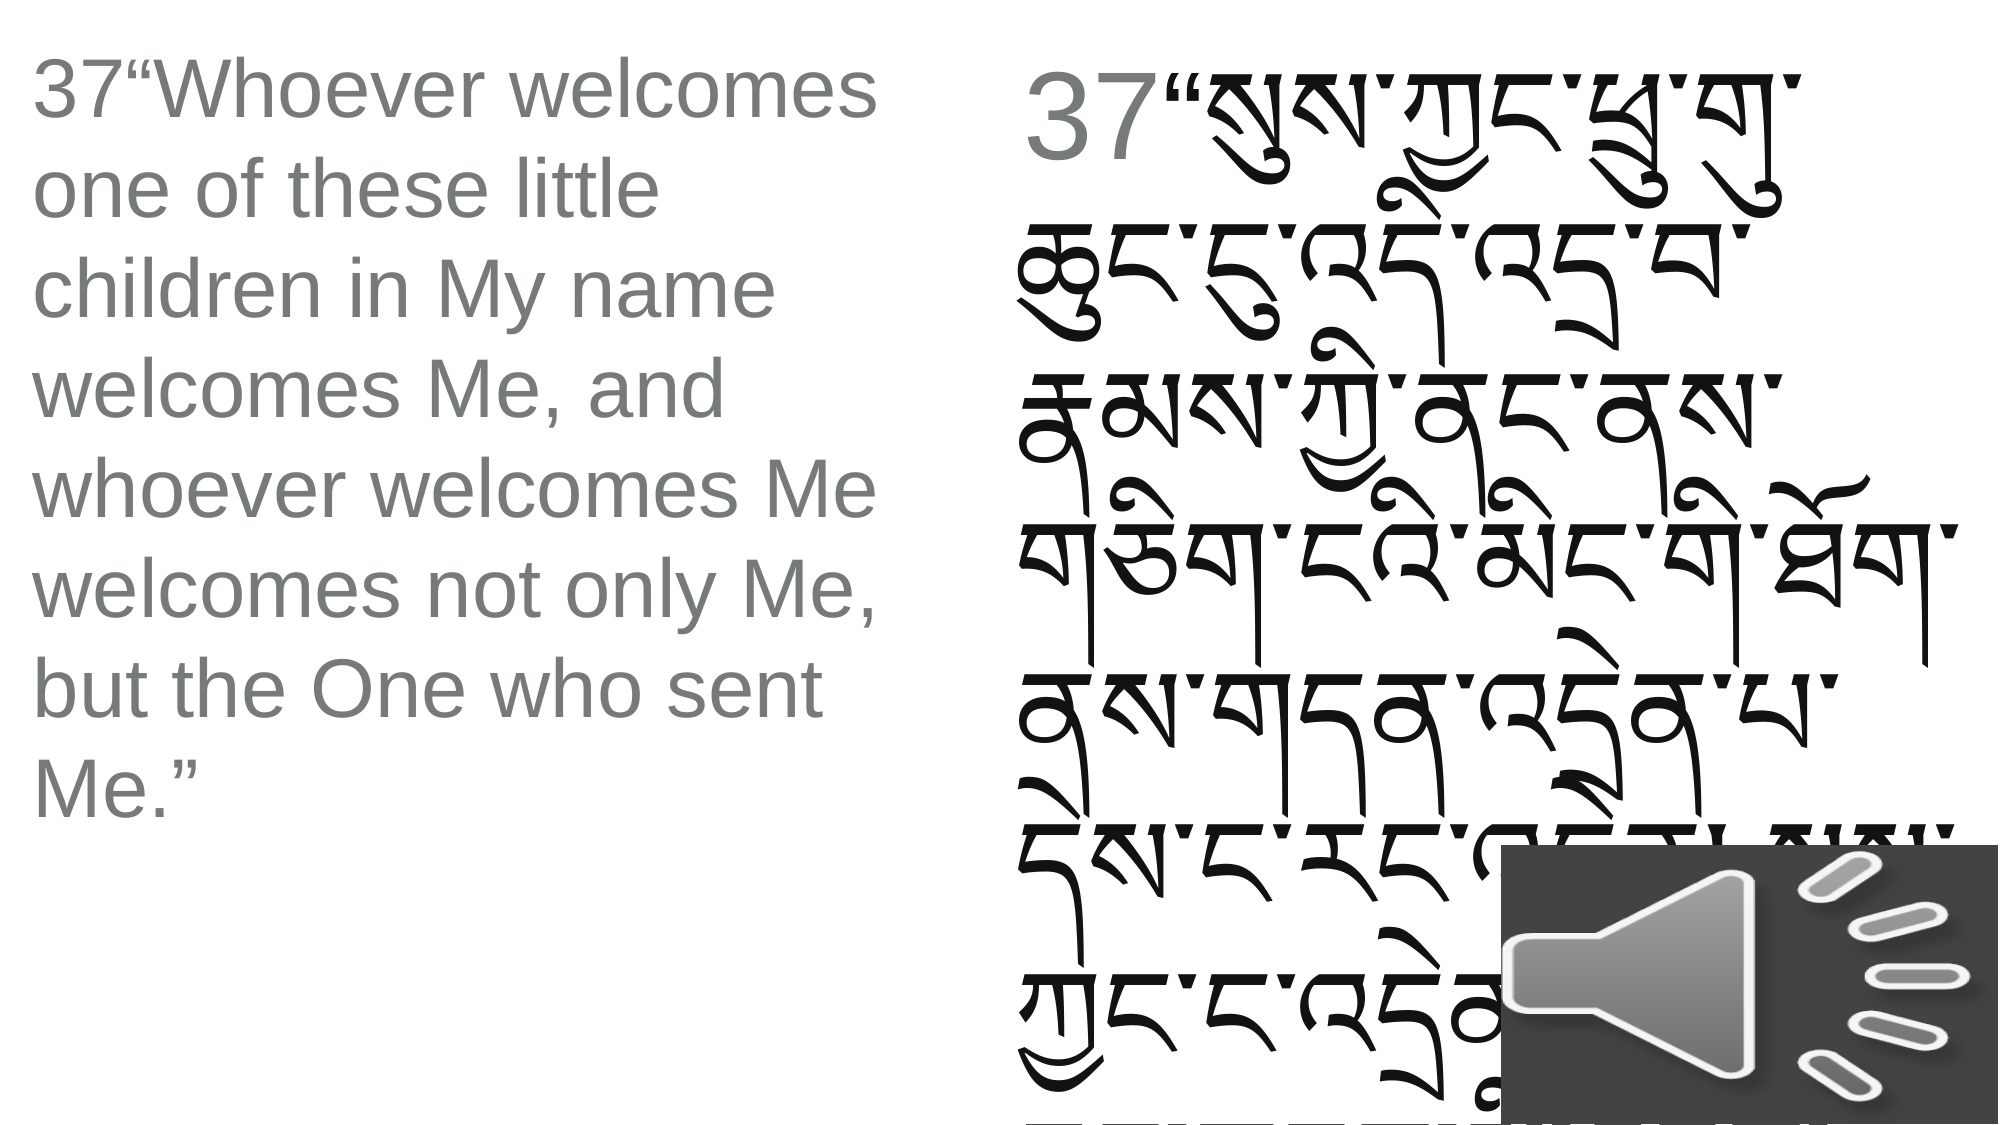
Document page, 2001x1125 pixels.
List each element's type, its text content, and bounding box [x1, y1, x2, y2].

text_box 37“Whoever welcomes one of these little children in My name welcomes Me, and whoever welcomes Me welcomes not only Me, but the One who sent Me.” [18, 27, 973, 1104]
text_box 37“སུས་ཀྱང་ཕྲུ་གུ་ཆུང་ངུ་འདི་འདྲ་བ་རྣམས་ཀྱི་ནང་ནས་གཅིག་ངའི་མིང་གི་ཐོག་ནས་གདན་འདྲེན་པ་དེས་ང་རང་འདྲེན། སུས་ཀྱང་ང་འདྲེན་པ་དེས་ང་རང་གདན་མི་འདྲེན་གྱིས། ང་གཏོང་མཁན་དེ་སྤྱན་འདྲེན་ནོ་”ཞེས་གསུངས། [999, 27, 2000, 1104]
picture [1500, 843, 2000, 1125]
